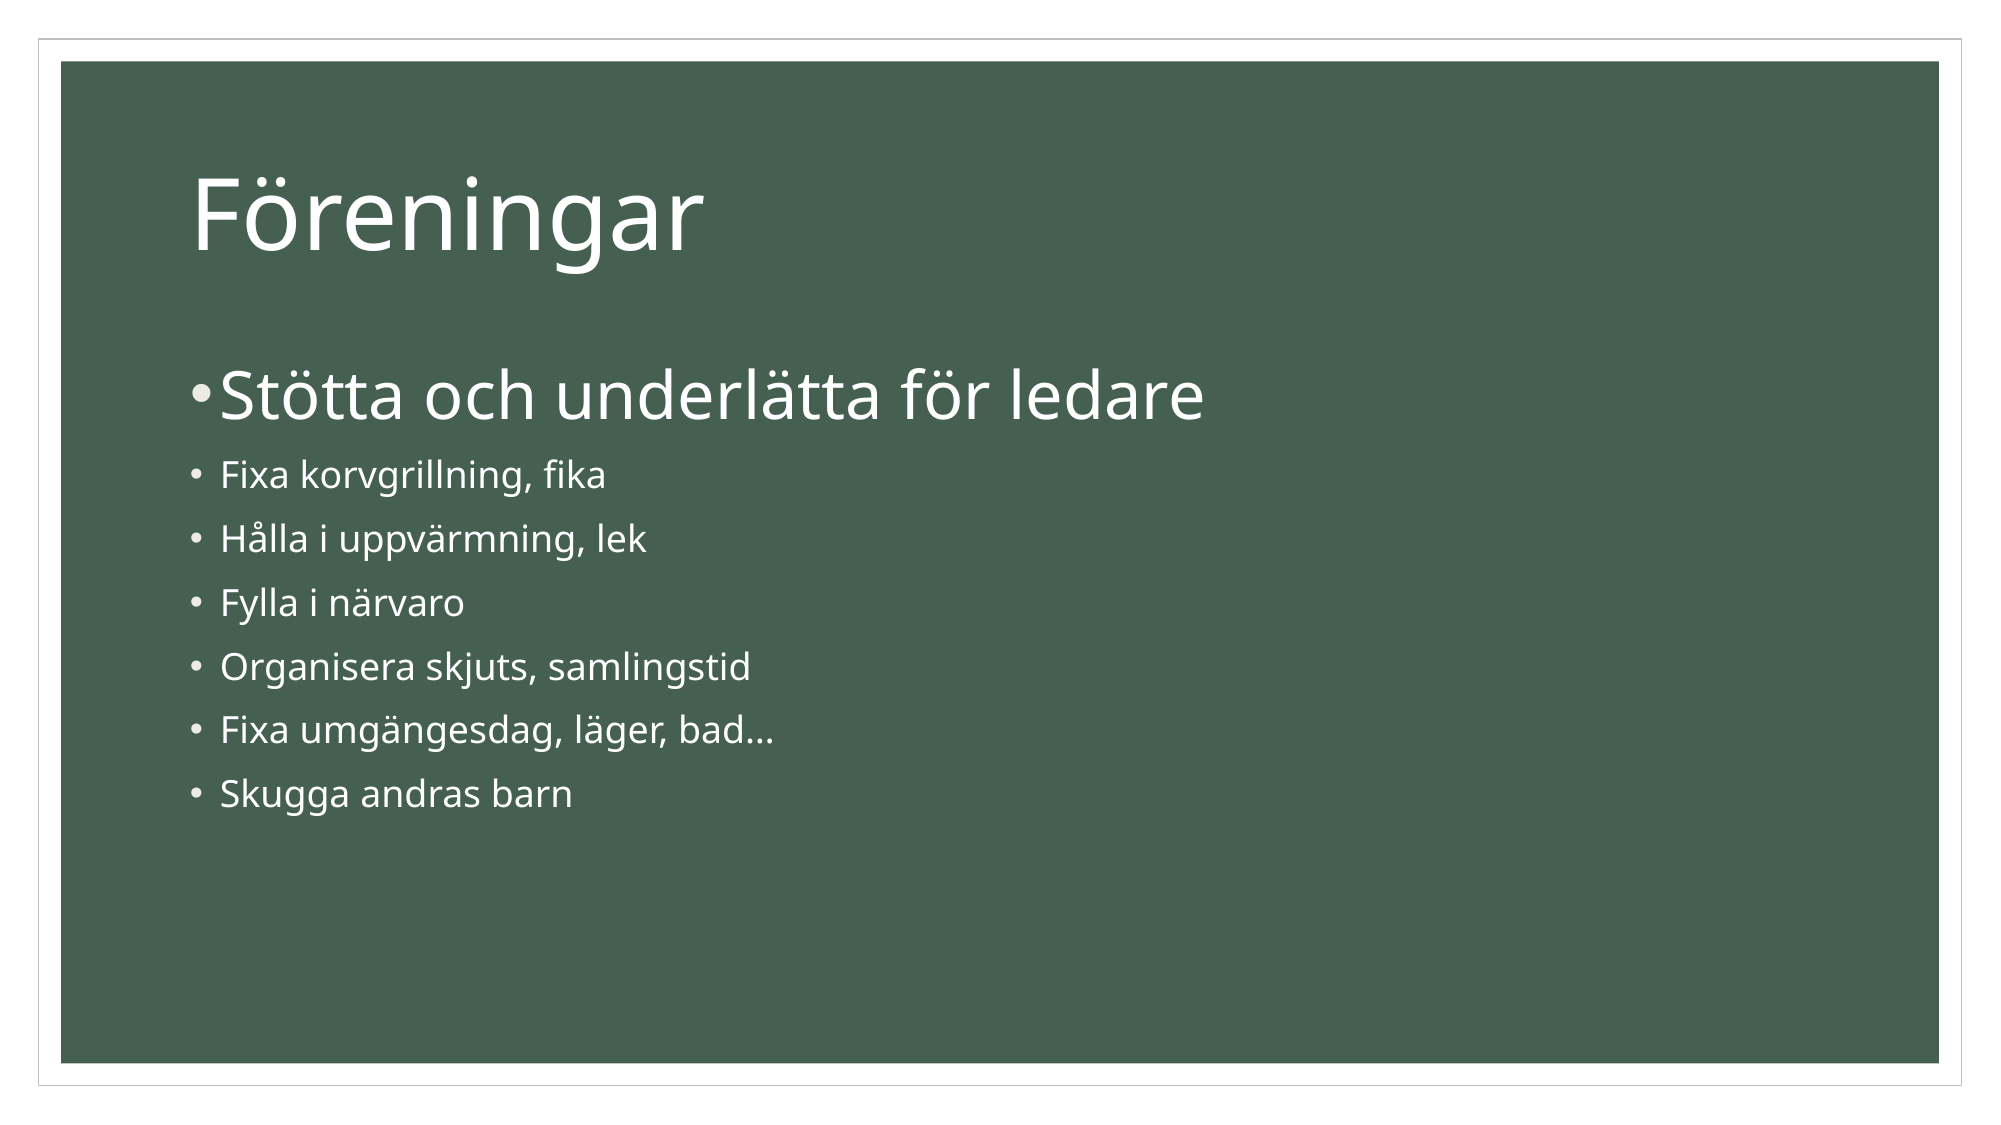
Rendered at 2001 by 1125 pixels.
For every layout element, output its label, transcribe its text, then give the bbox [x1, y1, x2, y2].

list Stötta och underlätta för ledare Fixa korvgrillning, fika Hålla i uppvärmning, lek Fylla i närvaro Organisera skjuts, samlingstid Fixa umgängesdag, läger, bad… Skugga andras barn [174, 345, 1825, 990]
title Föreningar [174, 105, 1825, 331]
